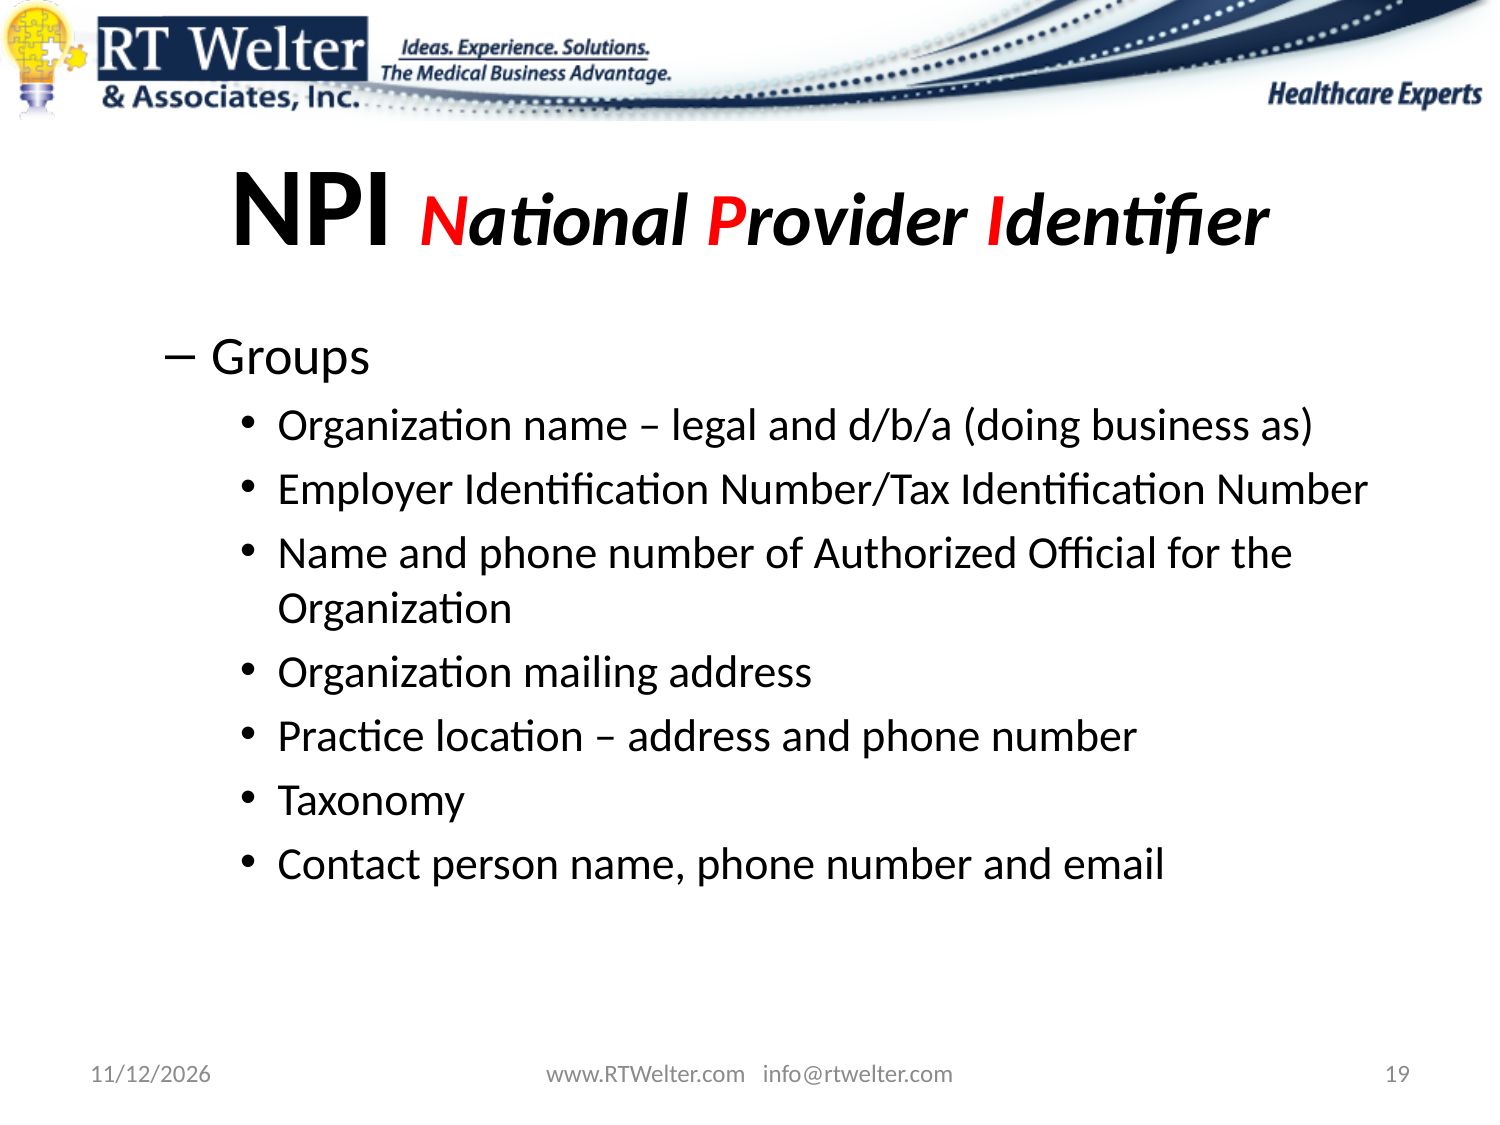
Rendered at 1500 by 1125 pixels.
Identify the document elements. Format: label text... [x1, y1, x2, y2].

title NPI National Provider Identifier [75, 125, 1425, 275]
list Groups Organization name – legal and d/b/a (doing business as) Employer Identification Number/Tax Identification Number Name and phone number of Authorized Official for the Organization Organization mailing address Practice location – address and phone number Taxonomy Contact person name, phone number and email [75, 312, 1425, 1055]
picture [0, 0, 1500, 121]
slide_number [75, 1042, 425, 1103]
footer www.RTWelter.com info@rtwelter.com [512, 1042, 988, 1103]
slide_number 19 [1074, 1042, 1425, 1103]
